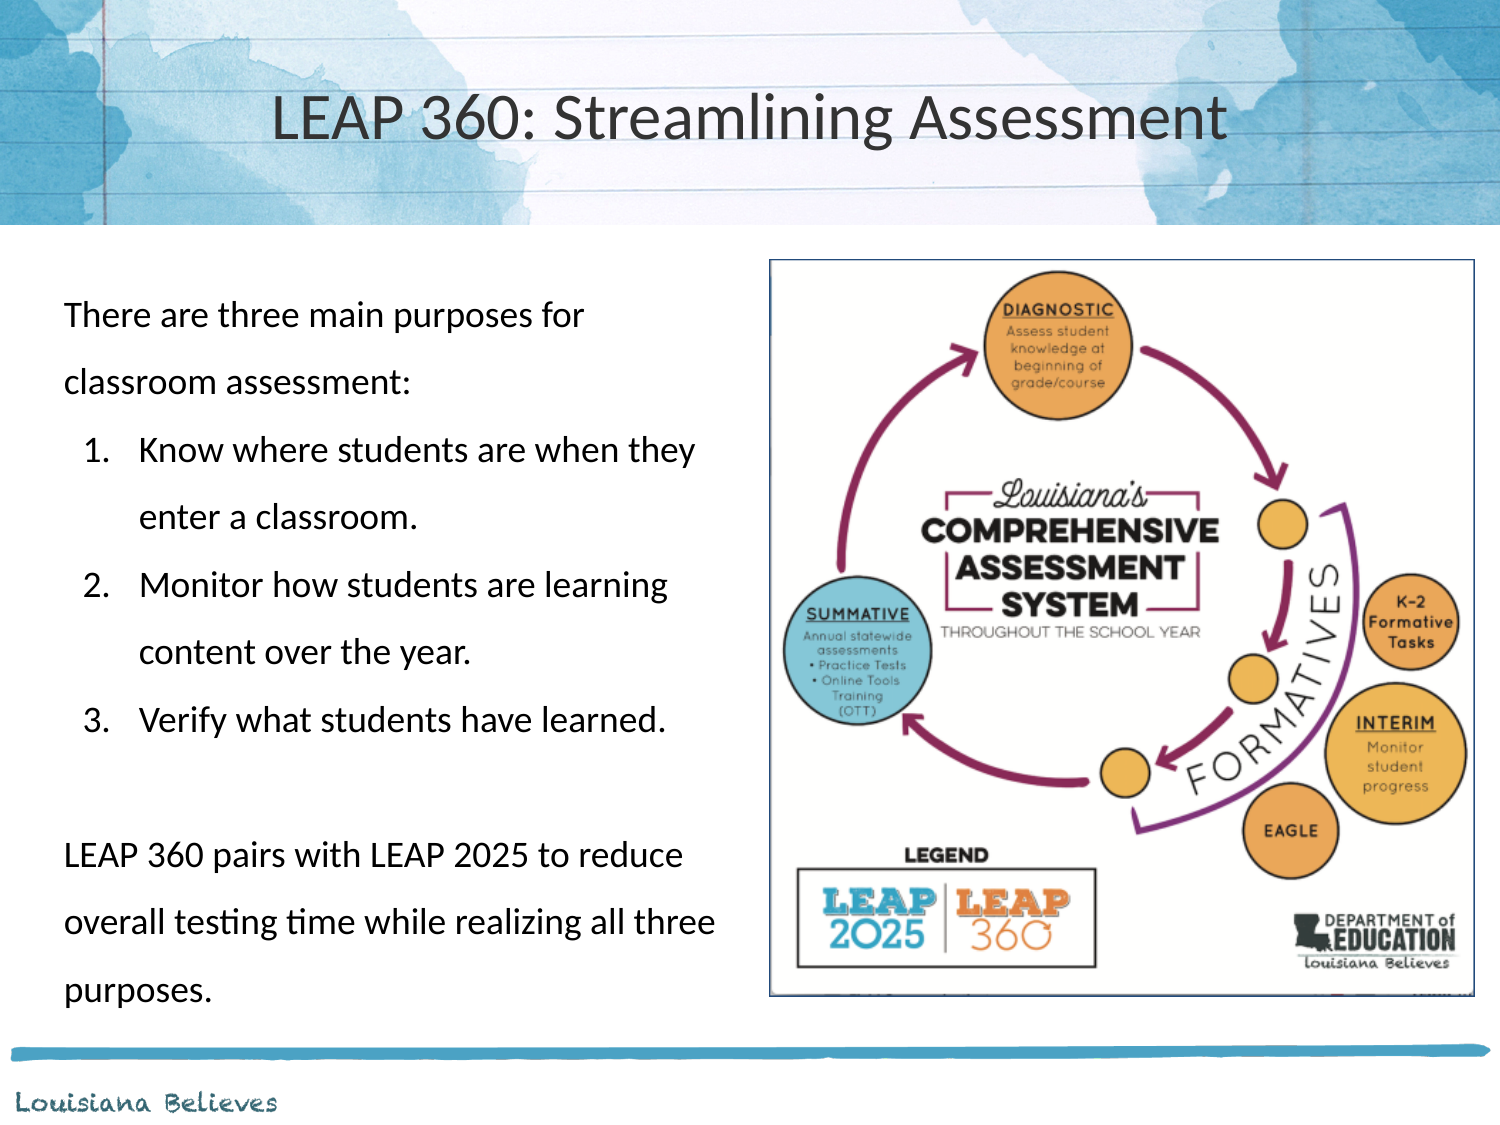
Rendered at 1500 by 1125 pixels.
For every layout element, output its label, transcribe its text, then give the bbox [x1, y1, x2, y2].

picture [0, 1036, 1500, 1125]
list There are three main purposes for classroom assessment: Know where students are when they enter a classroom. Monitor how students are learning content over the year. Verify what students have learned. LEAP 360 pairs with LEAP 2025 to reduce overall testing time while realizing all three purposes. [48, 259, 745, 997]
picture [769, 259, 1476, 997]
title LEAP 360: Streamlining Assessment [0, 0, 1500, 225]
